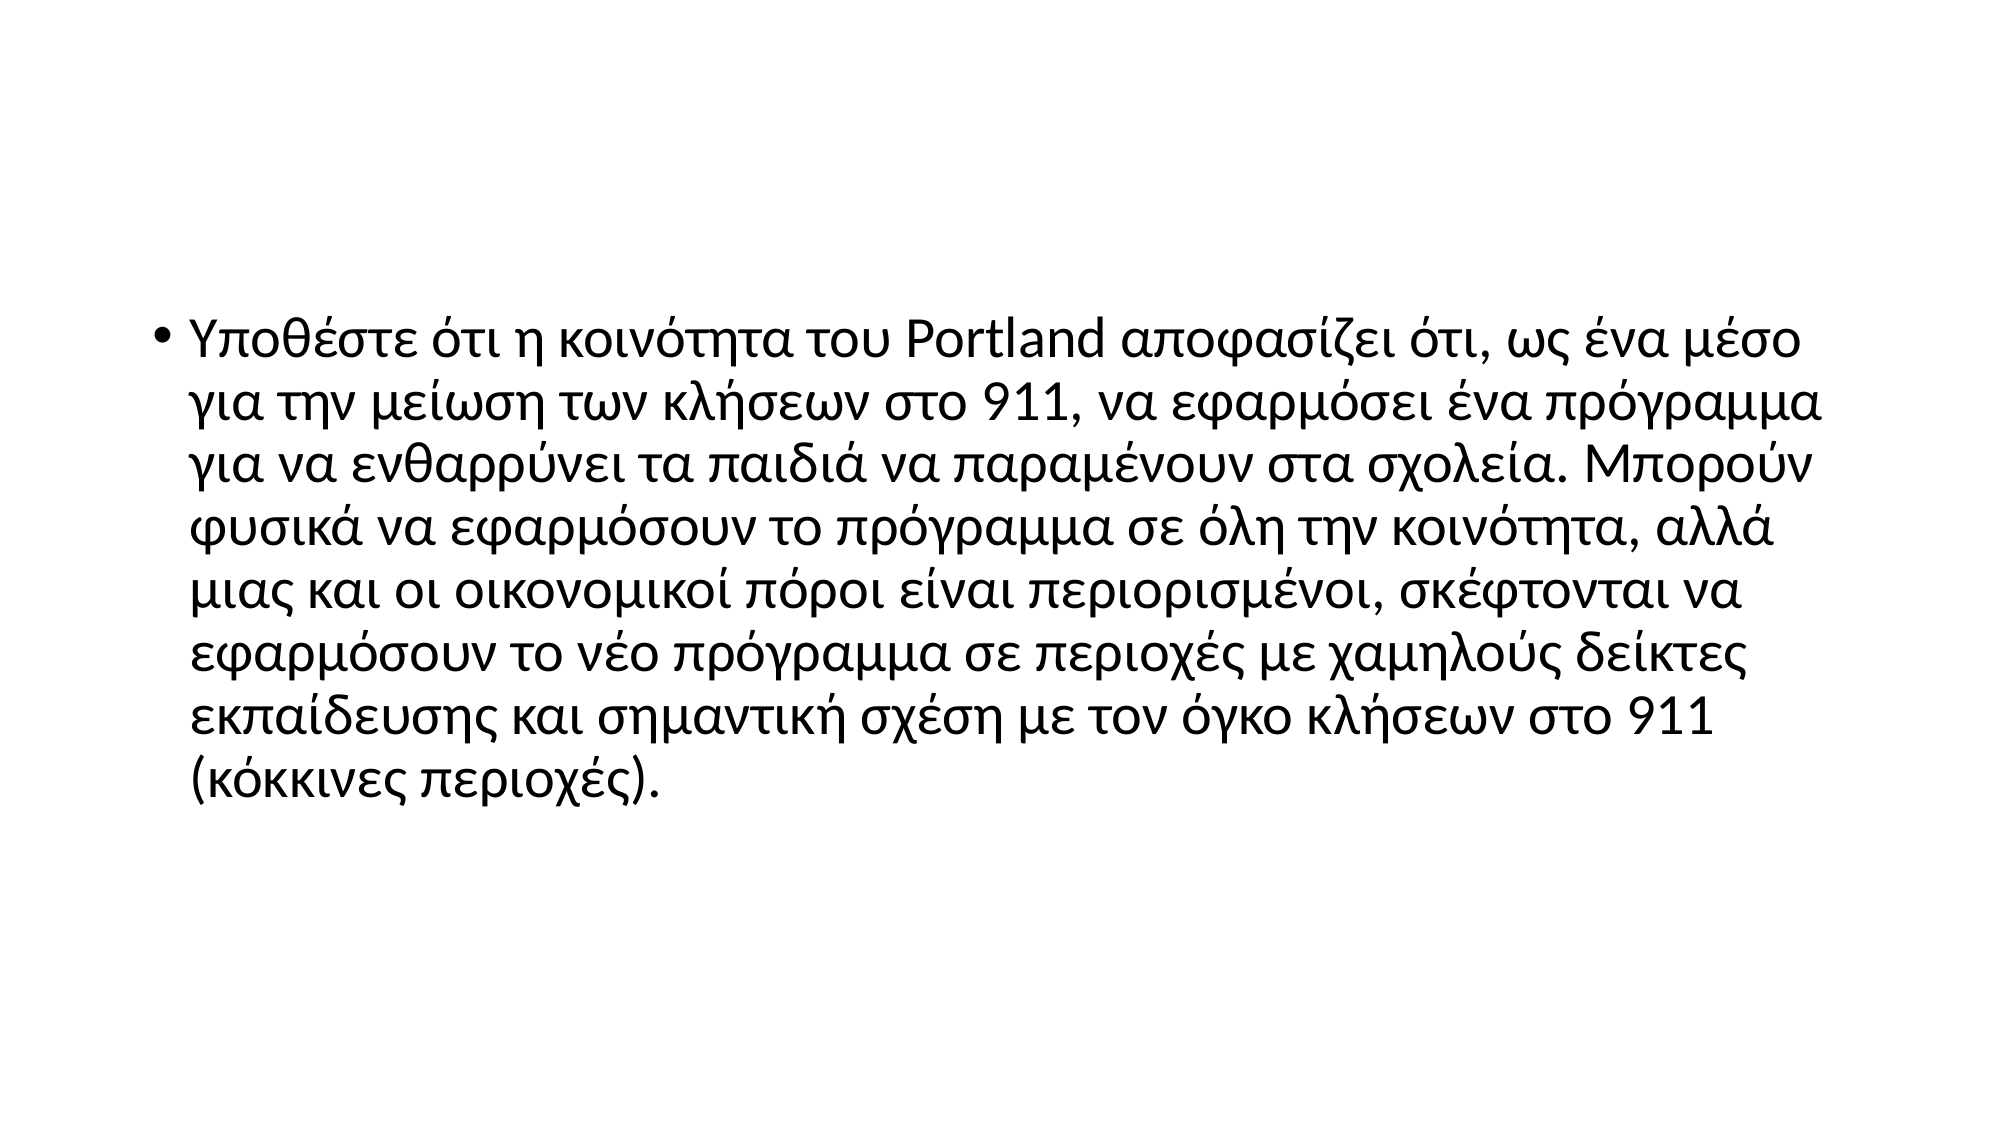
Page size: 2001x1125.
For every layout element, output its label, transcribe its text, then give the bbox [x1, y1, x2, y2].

list Υποθέστε ότι η κοινότητα του Portland αποφασίζει ότι, ως ένα μέσο για την μείωση των κλήσεων στο 911, να εφαρμόσει ένα πρόγραμμα για να ενθαρρύνει τα παιδιά να παραμένουν στα σχολεία. Μπορούν φυσικά να εφαρμόσουν το πρόγραμμα σε όλη την κοινότητα, αλλά μιας και οι οικονομικοί πόροι είναι περιορισμένοι, σκέφτονται να εφαρμόσουν το νέο πρόγραμμα σε περιοχές με χαμηλούς δείκτες εκπαίδευσης και σημαντική σχέση με τον όγκο κλήσεων στο 911 (κόκκινες περιοχές). [137, 299, 1863, 1014]
